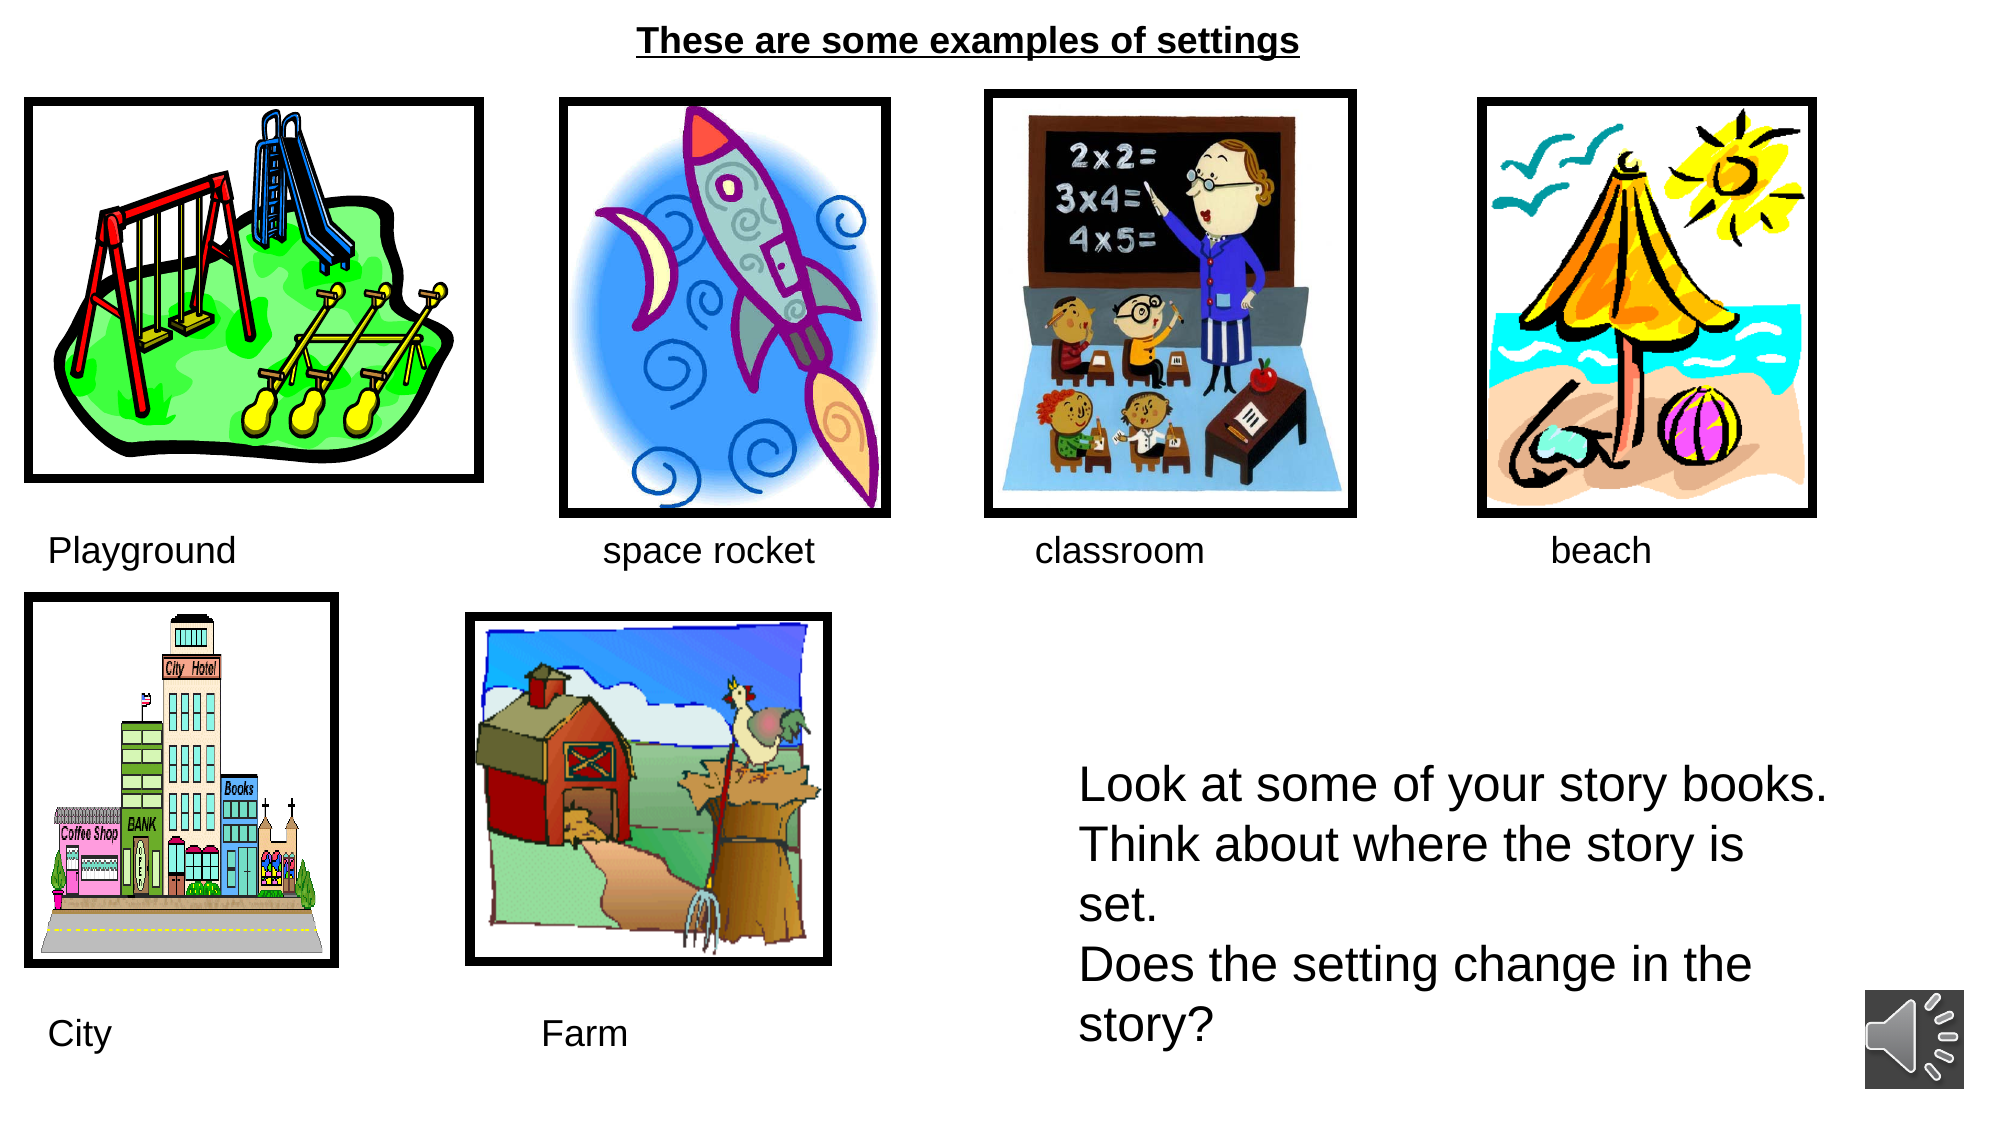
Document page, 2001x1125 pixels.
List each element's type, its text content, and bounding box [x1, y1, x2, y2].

picture [32, 105, 475, 474]
picture [567, 105, 882, 509]
picture [474, 621, 823, 958]
picture [1864, 989, 1965, 1090]
text_box City Farm [32, 1001, 823, 1061]
text_box These are some examples of settings [17, 8, 1920, 69]
picture [993, 98, 1348, 509]
text_box Playground space rocket classroom beach [33, 518, 1840, 578]
picture [32, 601, 330, 959]
text_box Look at some of your story books. Think about where the story is set. Does the setting change in the story? [1063, 743, 1854, 1059]
picture [1486, 105, 1808, 509]
